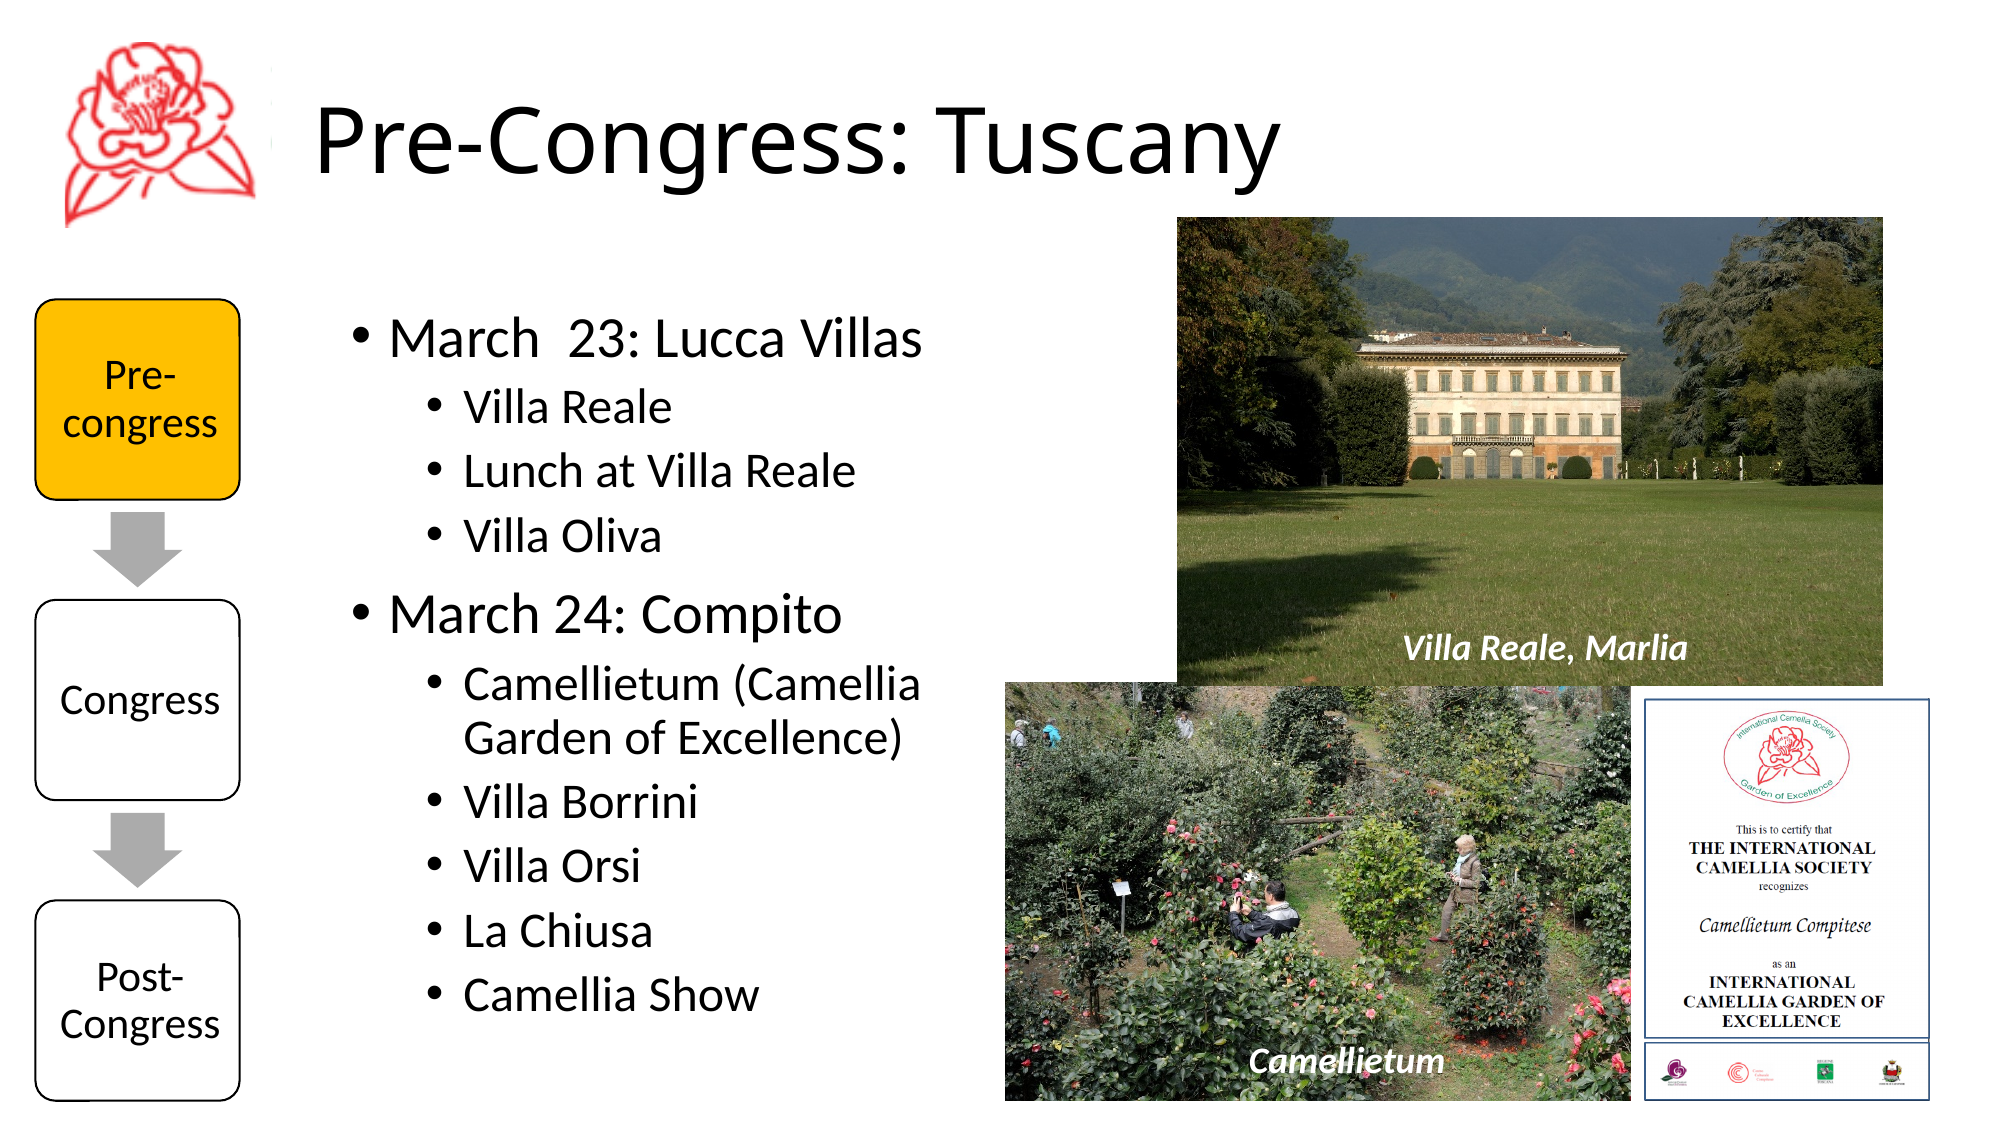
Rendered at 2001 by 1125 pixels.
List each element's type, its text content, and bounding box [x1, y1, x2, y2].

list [1177, 217, 1883, 686]
list March 23: Lucca Villas Villa Reale Lunch at Villa Reale Villa Oliva March 24: Compito Camellietum (Camellia Garden of Excellence) Villa Borrini Villa Orsi La Chiusa Camellia Show [335, 299, 1082, 1101]
picture [1005, 682, 1631, 1101]
picture [1644, 698, 1930, 1101]
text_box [35, 299, 240, 1101]
title Pre-Congress: Tuscany [297, 59, 1863, 228]
picture [64, 42, 272, 228]
